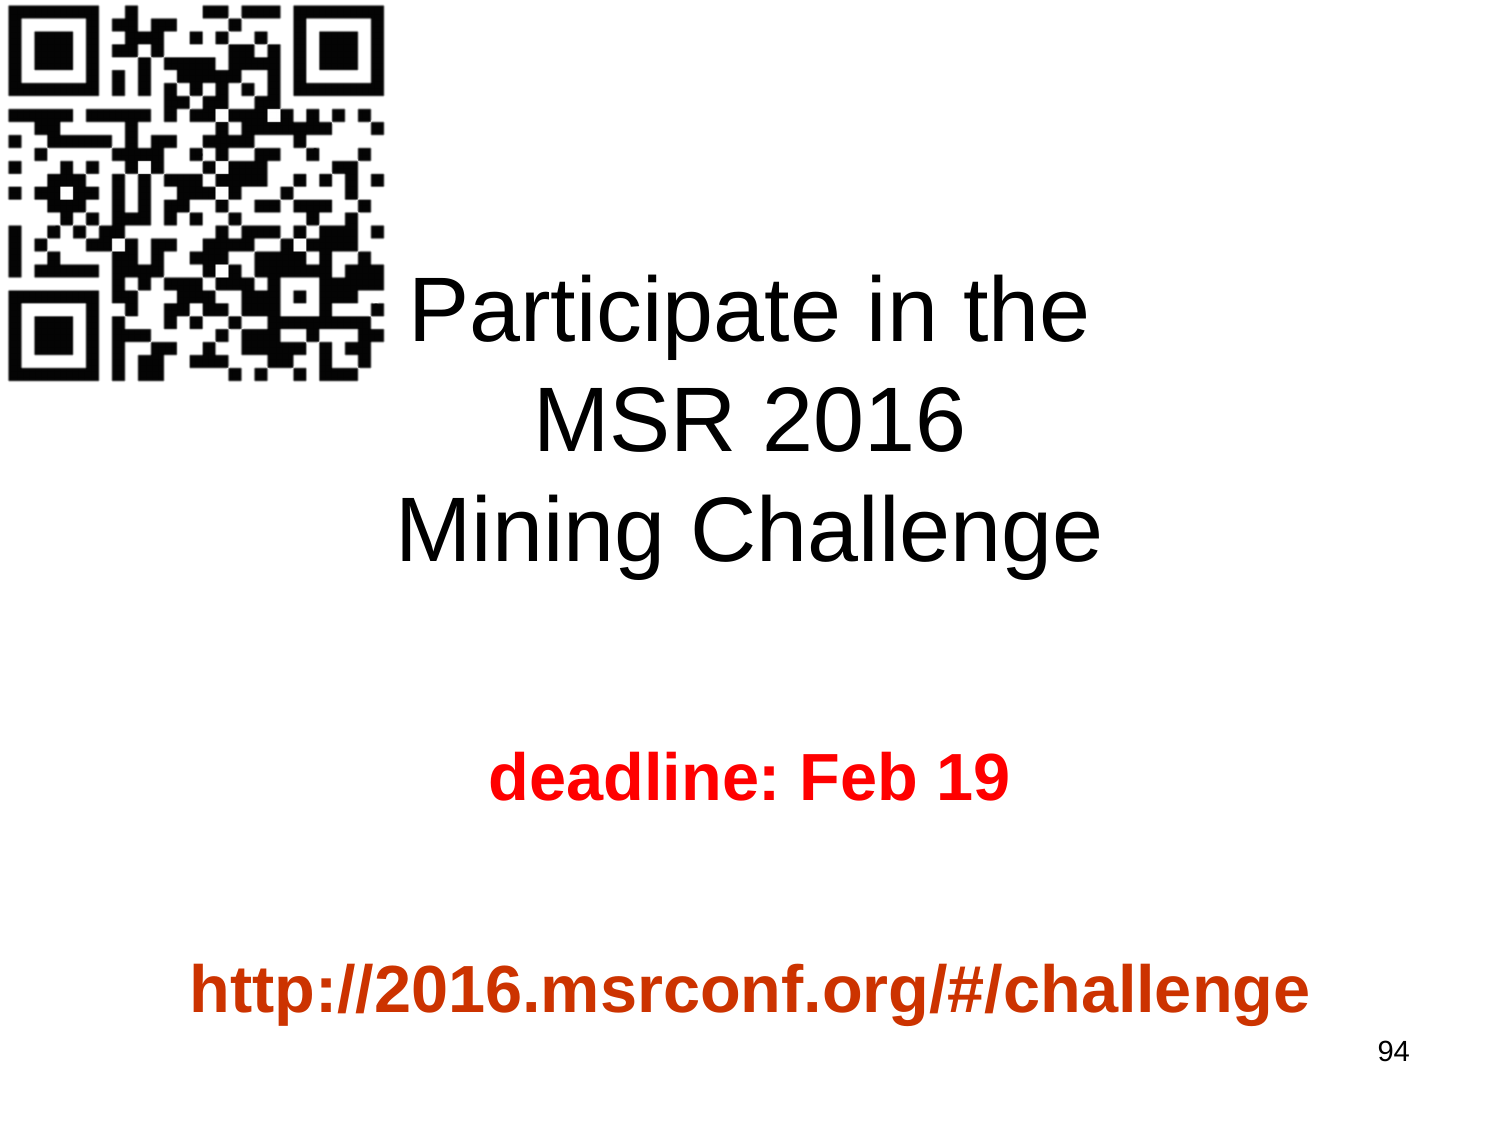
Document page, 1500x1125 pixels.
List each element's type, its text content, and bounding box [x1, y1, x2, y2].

slide_number 94 [1074, 1034, 1425, 1103]
title Participate in the MSR 2016 Mining Challenge [75, 45, 1425, 584]
text_box http://2016.msrconf.org/#/challenge [0, 938, 1500, 1034]
text_box deadline: Feb 19 [74, 584, 1425, 962]
picture [0, 0, 419, 416]
